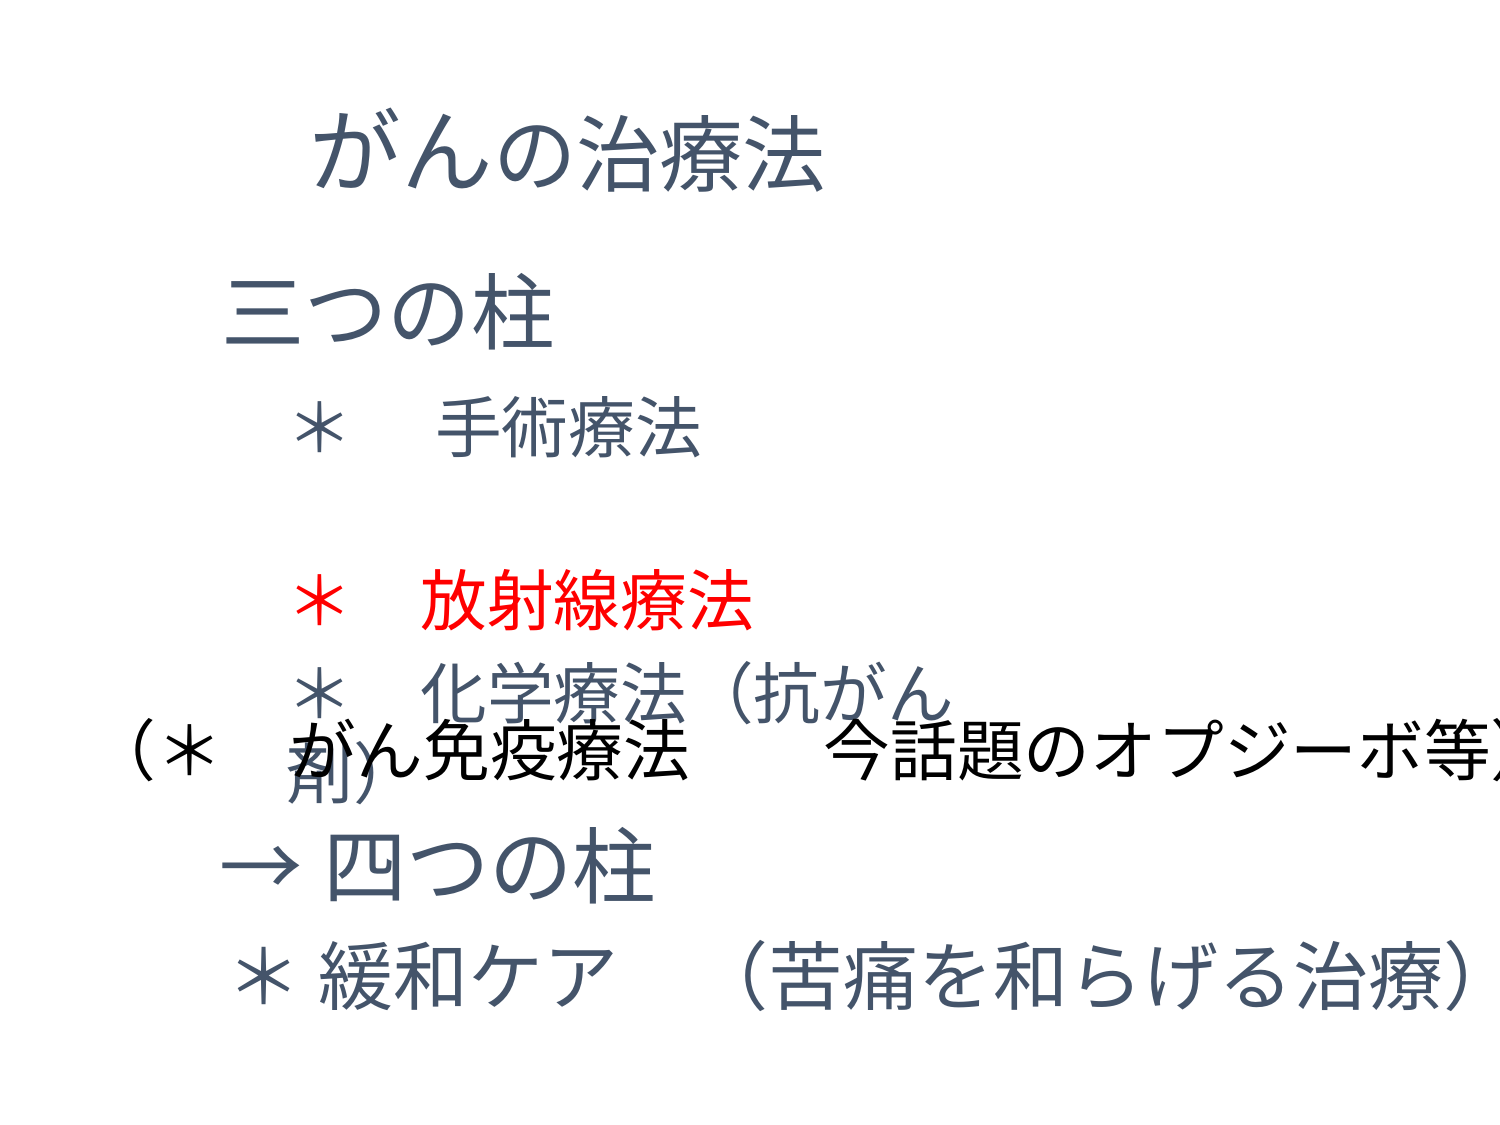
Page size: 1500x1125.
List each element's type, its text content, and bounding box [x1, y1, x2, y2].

text_box ＊ 緩和ケア （苦痛を和らげる治療） [136, 922, 1500, 1027]
text_box 三つの柱 [206, 253, 570, 369]
text_box →四つの柱 [205, 807, 671, 922]
text_box （＊ がん免疫療法 今話題のオプジーボ等） [75, 701, 1500, 797]
text_box がんの治療法 [242, 86, 978, 256]
text_box ＊ 手術療法 ＊ 放射線療法 ＊ 化学療法（抗がん剤） [272, 377, 1043, 701]
